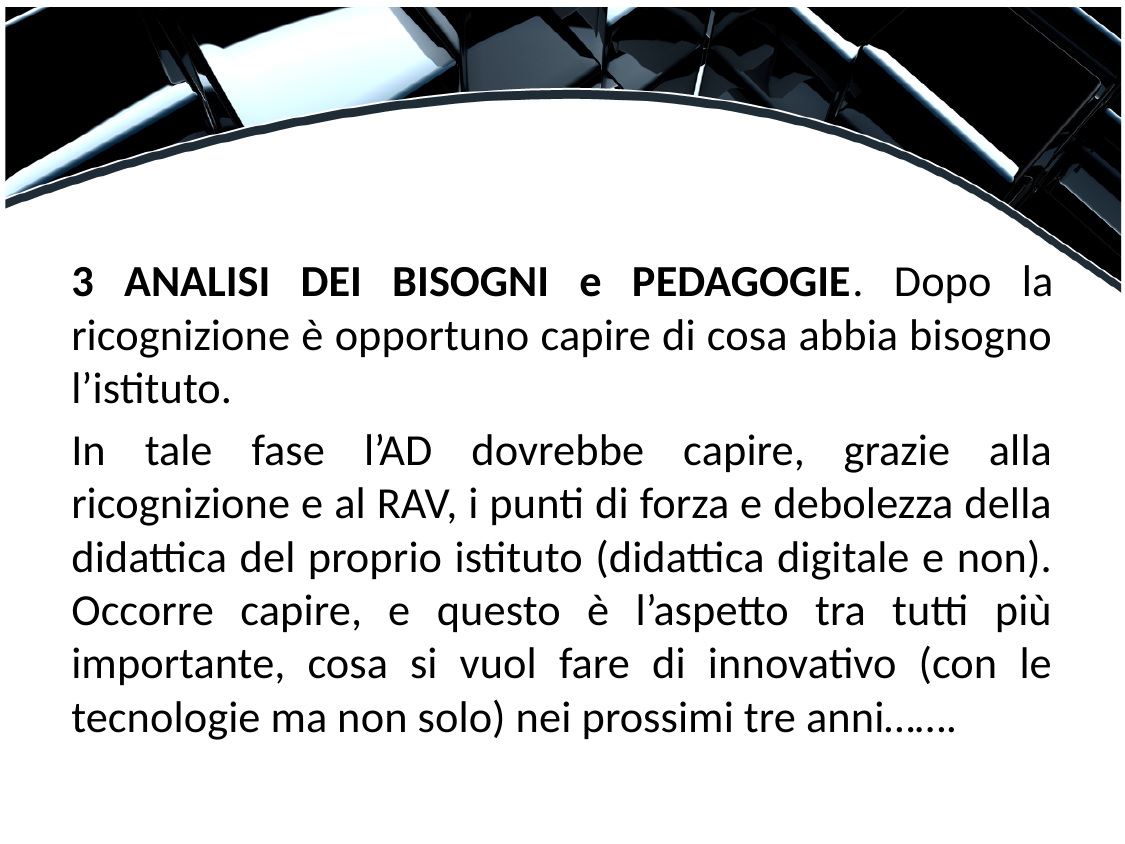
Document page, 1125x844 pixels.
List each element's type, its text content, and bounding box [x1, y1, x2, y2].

list 3 ANALISI DEI BISOGNI e PEDAGOGIE. Dopo la ricognizione è opportuno capire di cosa abbia bisogno l’istituto. In tale fase l’AD dovrebbe capire, grazie alla ricognizione e al RAV, i punti di forza e debolezza della didattica del proprio istituto (didattica digitale e non). Occorre capire, e questo è l’aspetto tra tutti più importante, cosa si vuol fare di innovativo (con le tecnologie ma non solo) nei prossimi tre anni……. [56, 244, 1069, 754]
picture [0, 0, 1125, 844]
